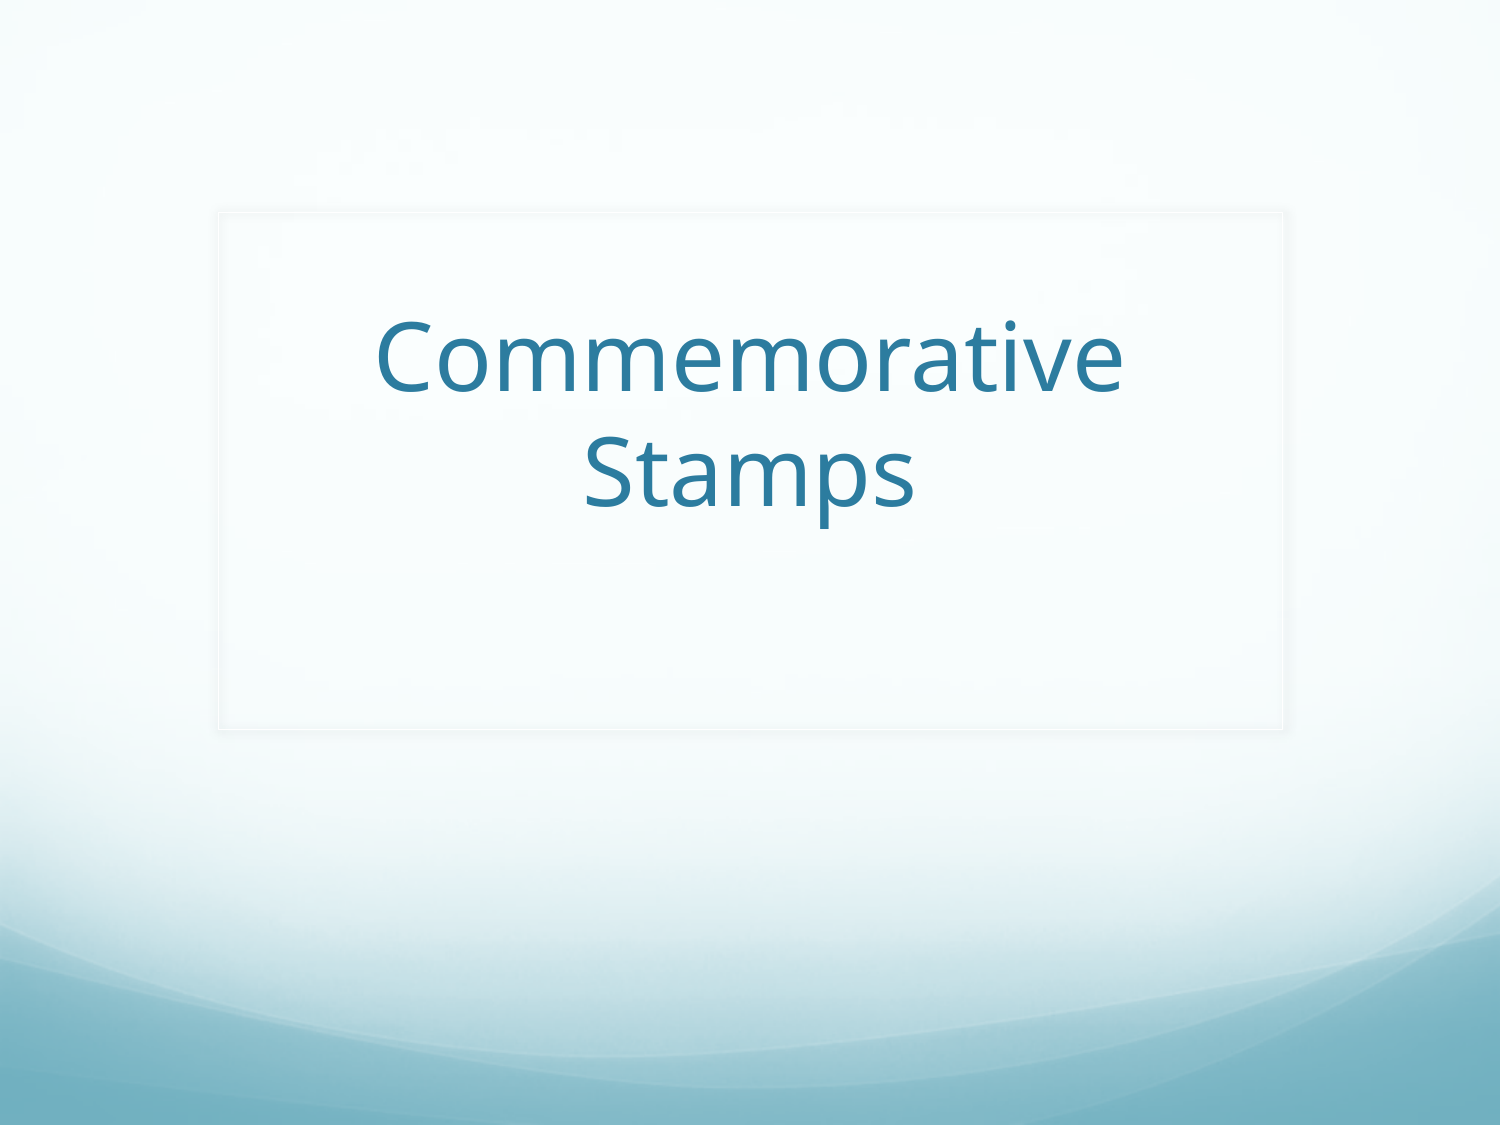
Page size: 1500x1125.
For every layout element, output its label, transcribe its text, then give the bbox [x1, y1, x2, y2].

title Commemorative Stamps [217, 249, 1283, 533]
